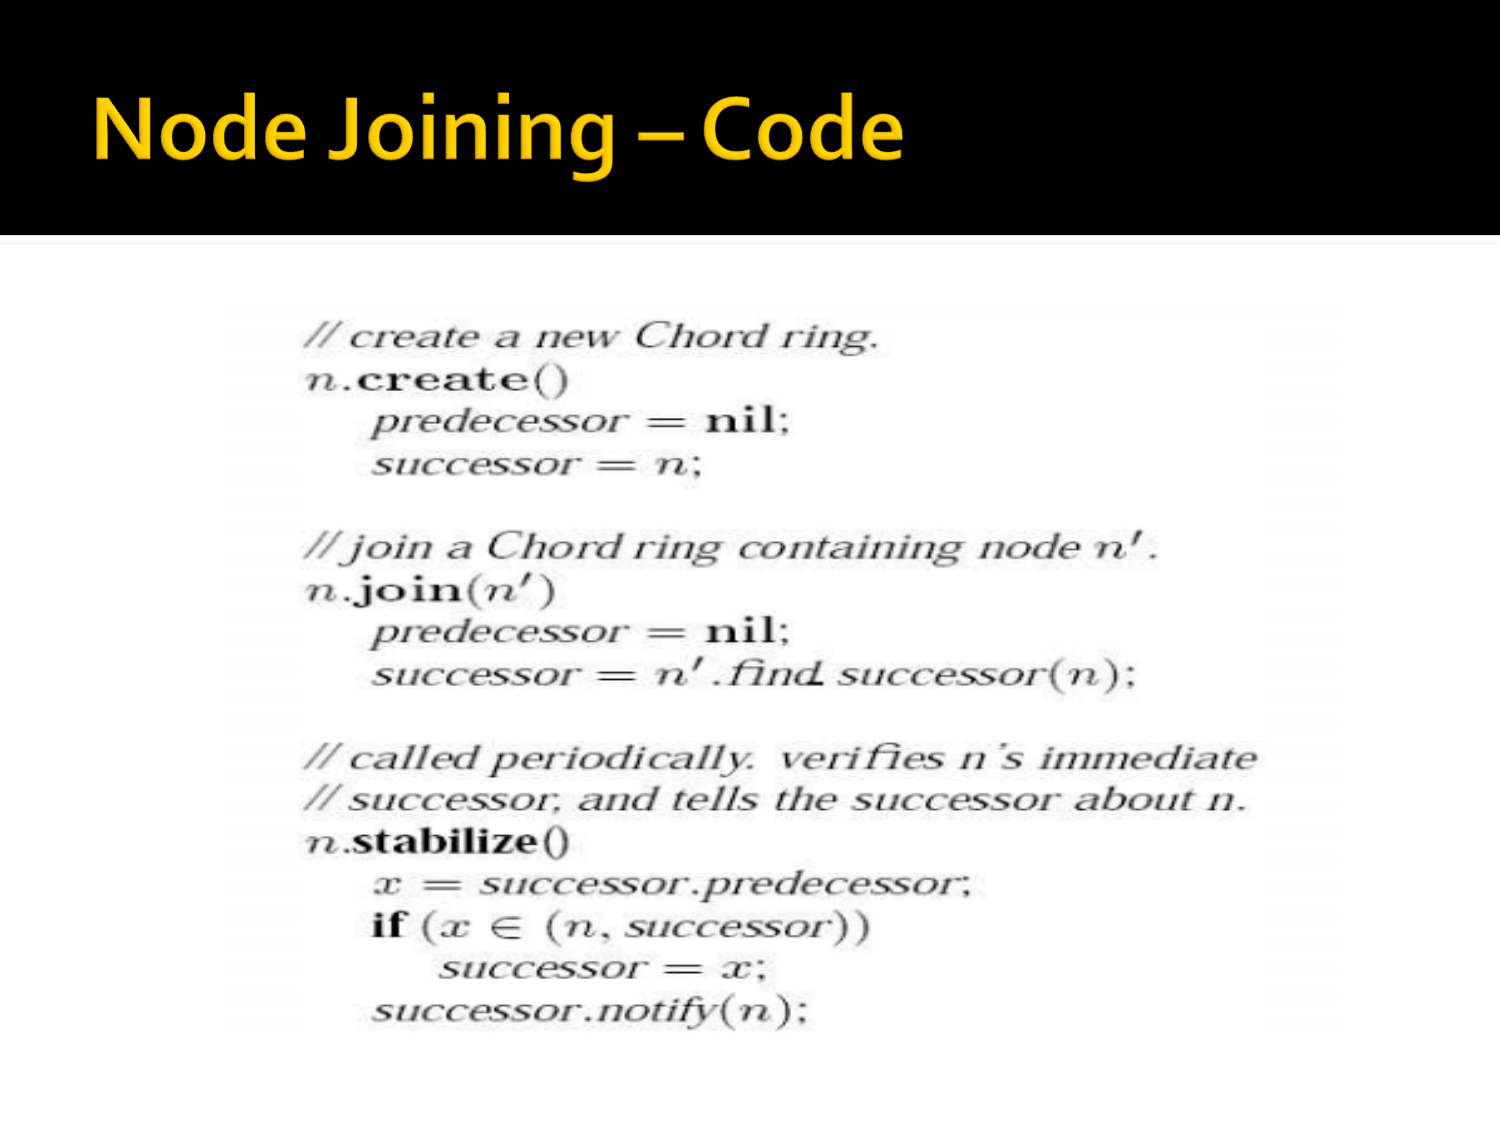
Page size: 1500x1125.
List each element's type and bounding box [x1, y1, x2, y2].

picture [30, 24, 1427, 232]
picture [224, 306, 1338, 1038]
